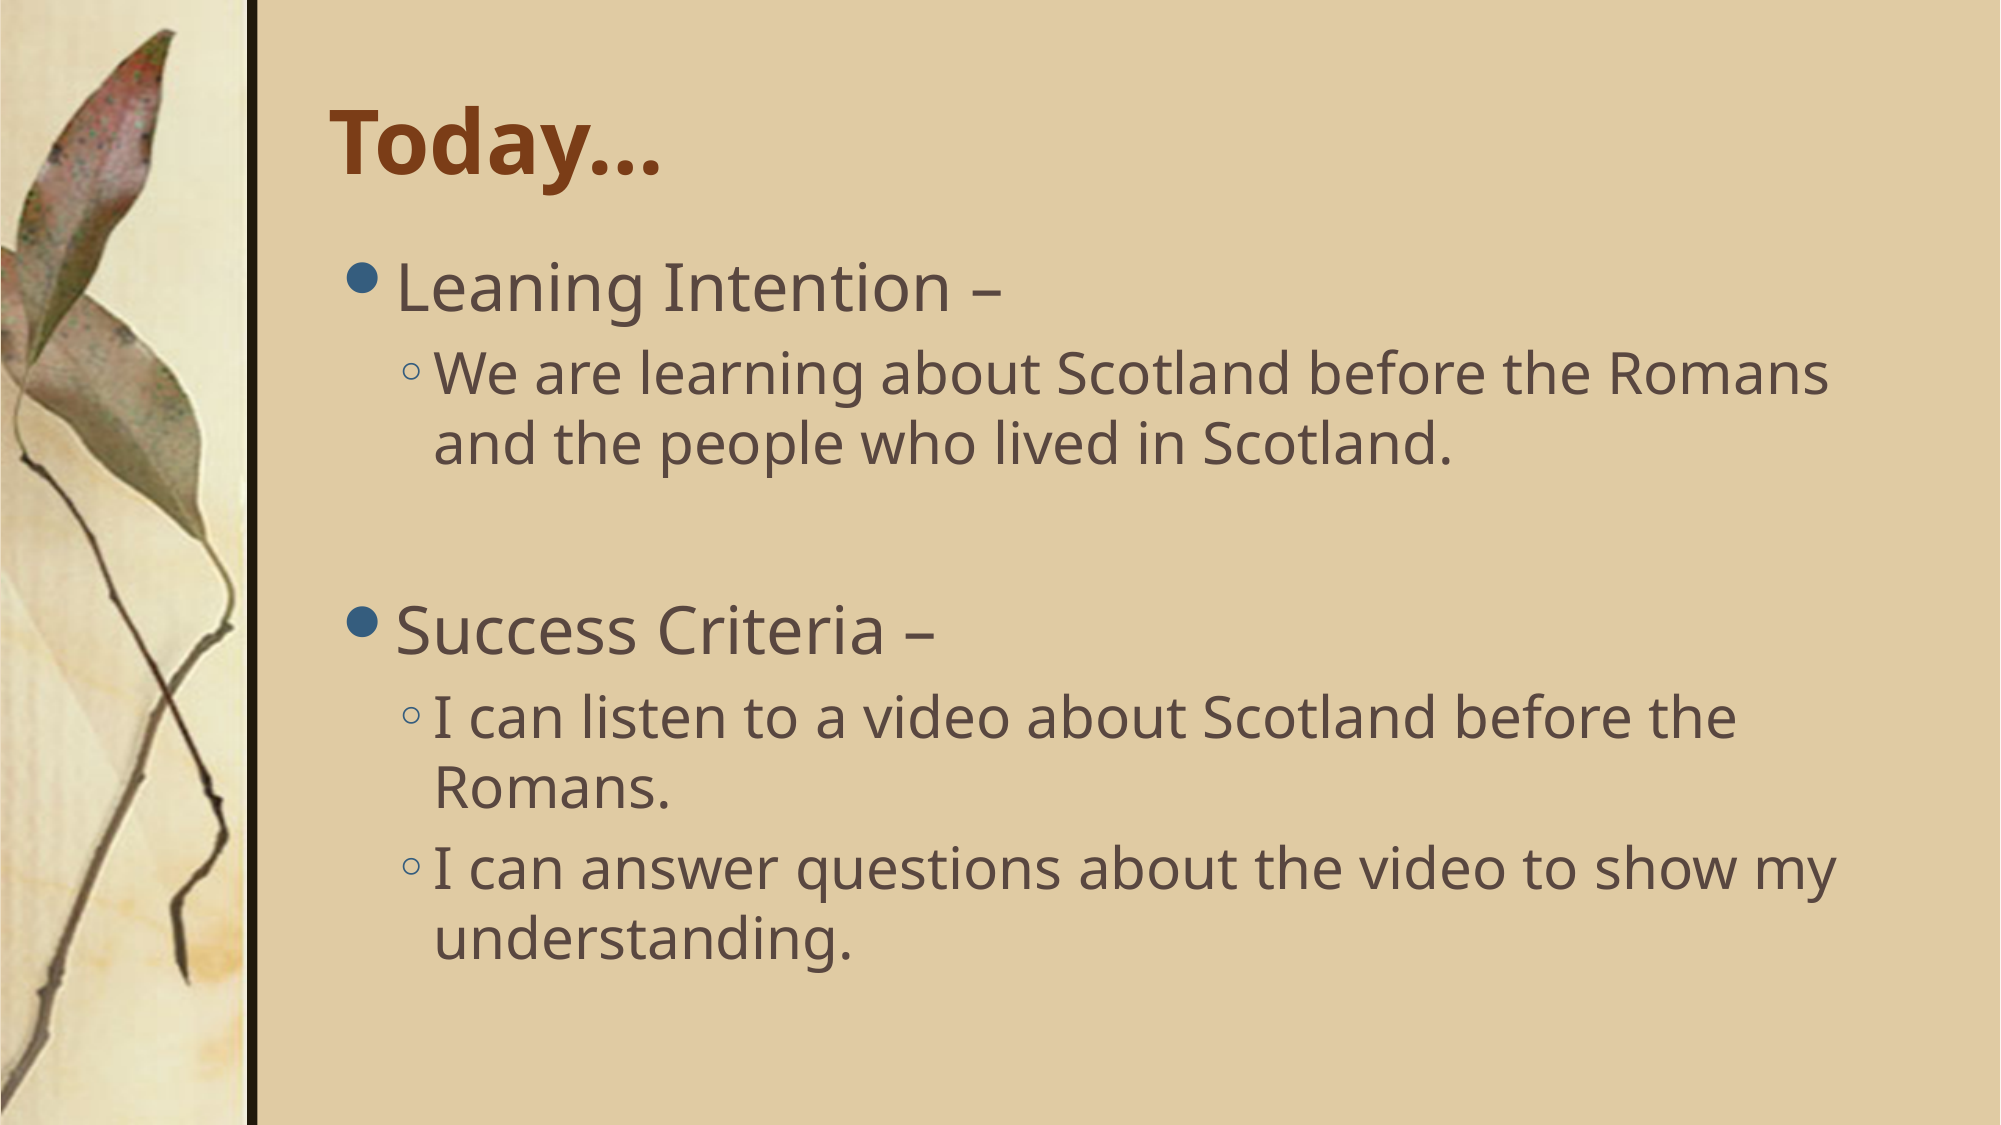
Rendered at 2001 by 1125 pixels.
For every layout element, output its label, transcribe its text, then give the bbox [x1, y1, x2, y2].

title Today… [313, 45, 1954, 233]
list Leaning Intention – We are learning about Scotland before the Romans and the people who lived in Scotland. Success Criteria – I can listen to a video about Scotland before the Romans. I can answer questions about the video to show my understanding. [313, 237, 1954, 1025]
picture [1, 0, 247, 1125]
